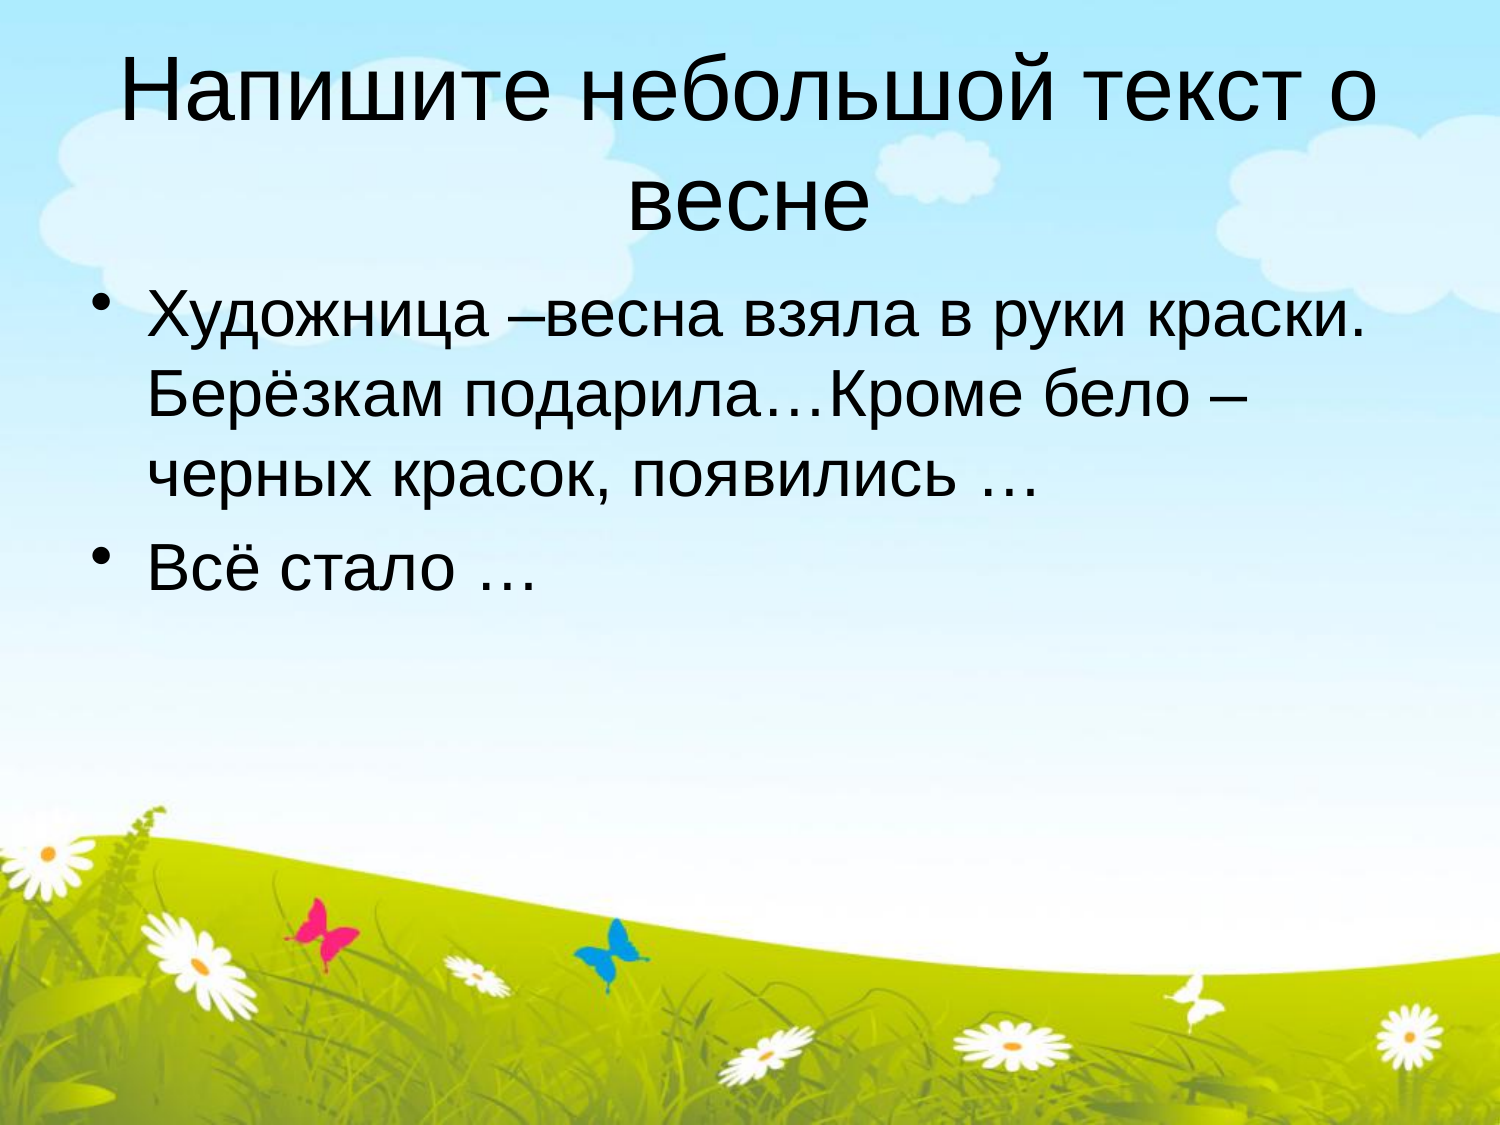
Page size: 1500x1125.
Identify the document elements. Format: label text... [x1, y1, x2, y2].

list Художница –весна взяла в руки краски. Берёзкам подарила…Кроме бело –черных красок, появились … Всё стало … [75, 262, 1425, 1005]
picture [0, 0, 1500, 1125]
title Напишите небольшой текст о весне [75, 45, 1425, 233]
